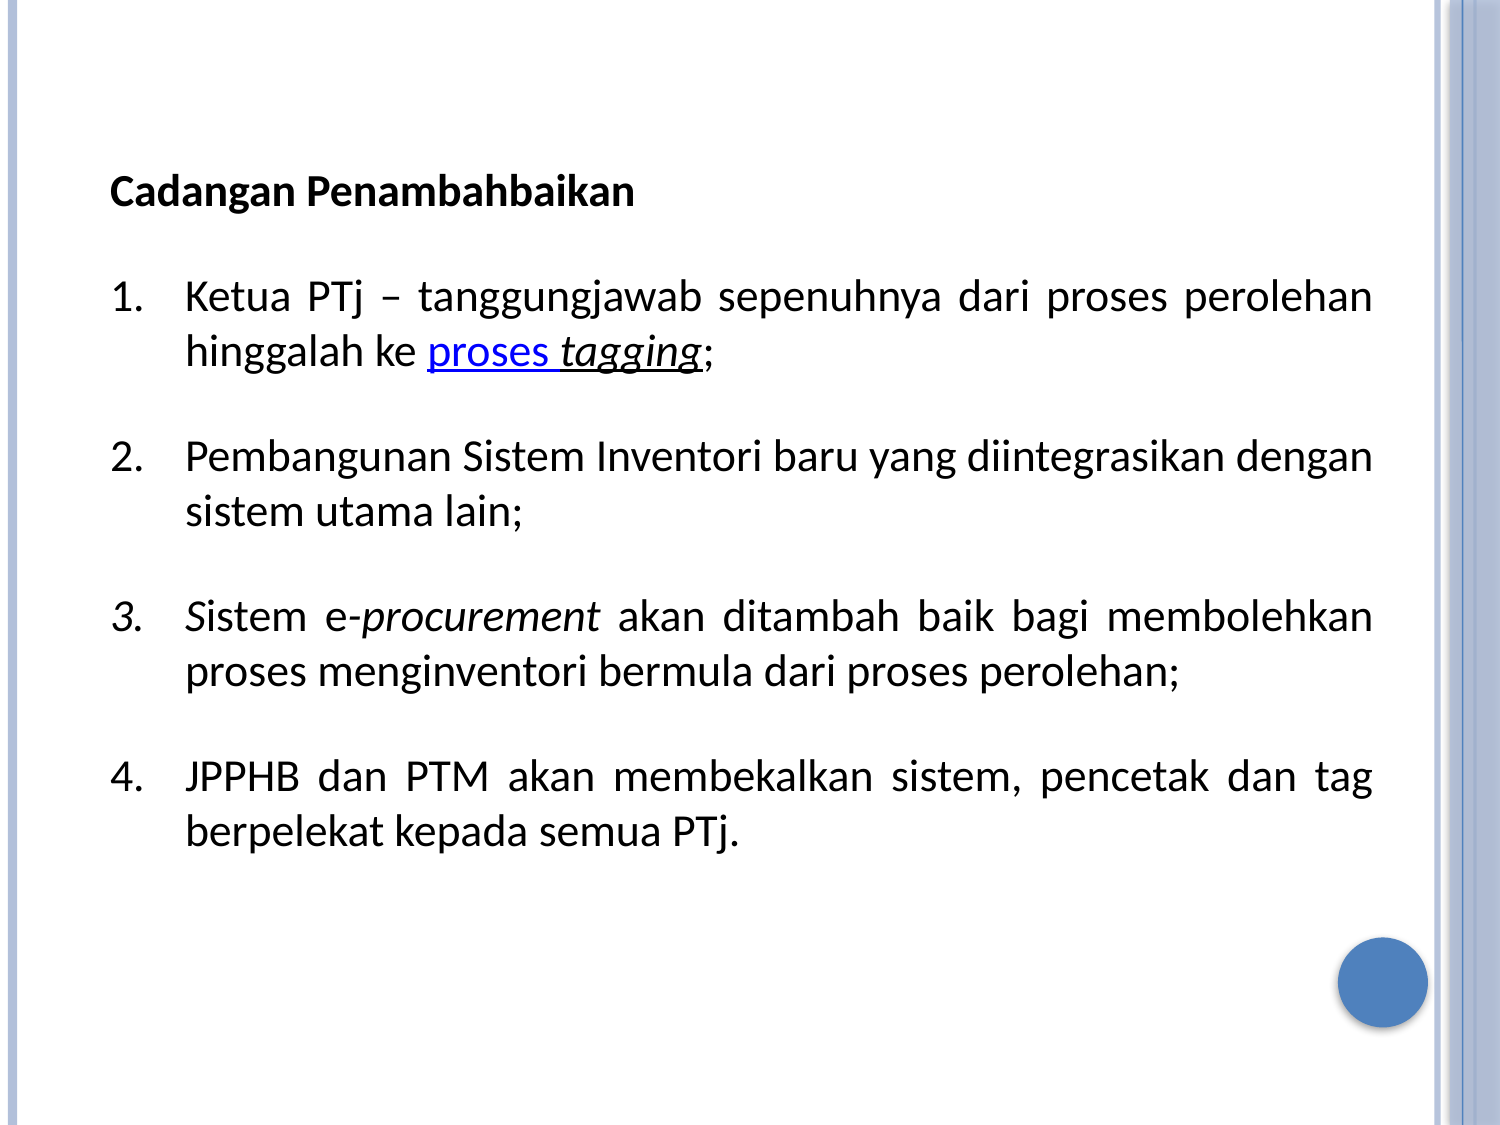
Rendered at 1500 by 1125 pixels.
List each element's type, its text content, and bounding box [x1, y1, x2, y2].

list Cadangan Penambahbaikan Ketua PTj – tanggungjawab sepenuhnya dari proses perolehan hinggalah ke proses tagging; Pembangunan Sistem Inventori baru yang diintegrasikan dengan sistem utama lain; Sistem e-procurement akan ditambah baik bagi membolehkan proses menginventori bermula dari proses perolehan; JPPHB dan PTM akan membekalkan sistem, pencetak dan tag berpelekat kepada semua PTj. [95, 153, 1390, 950]
